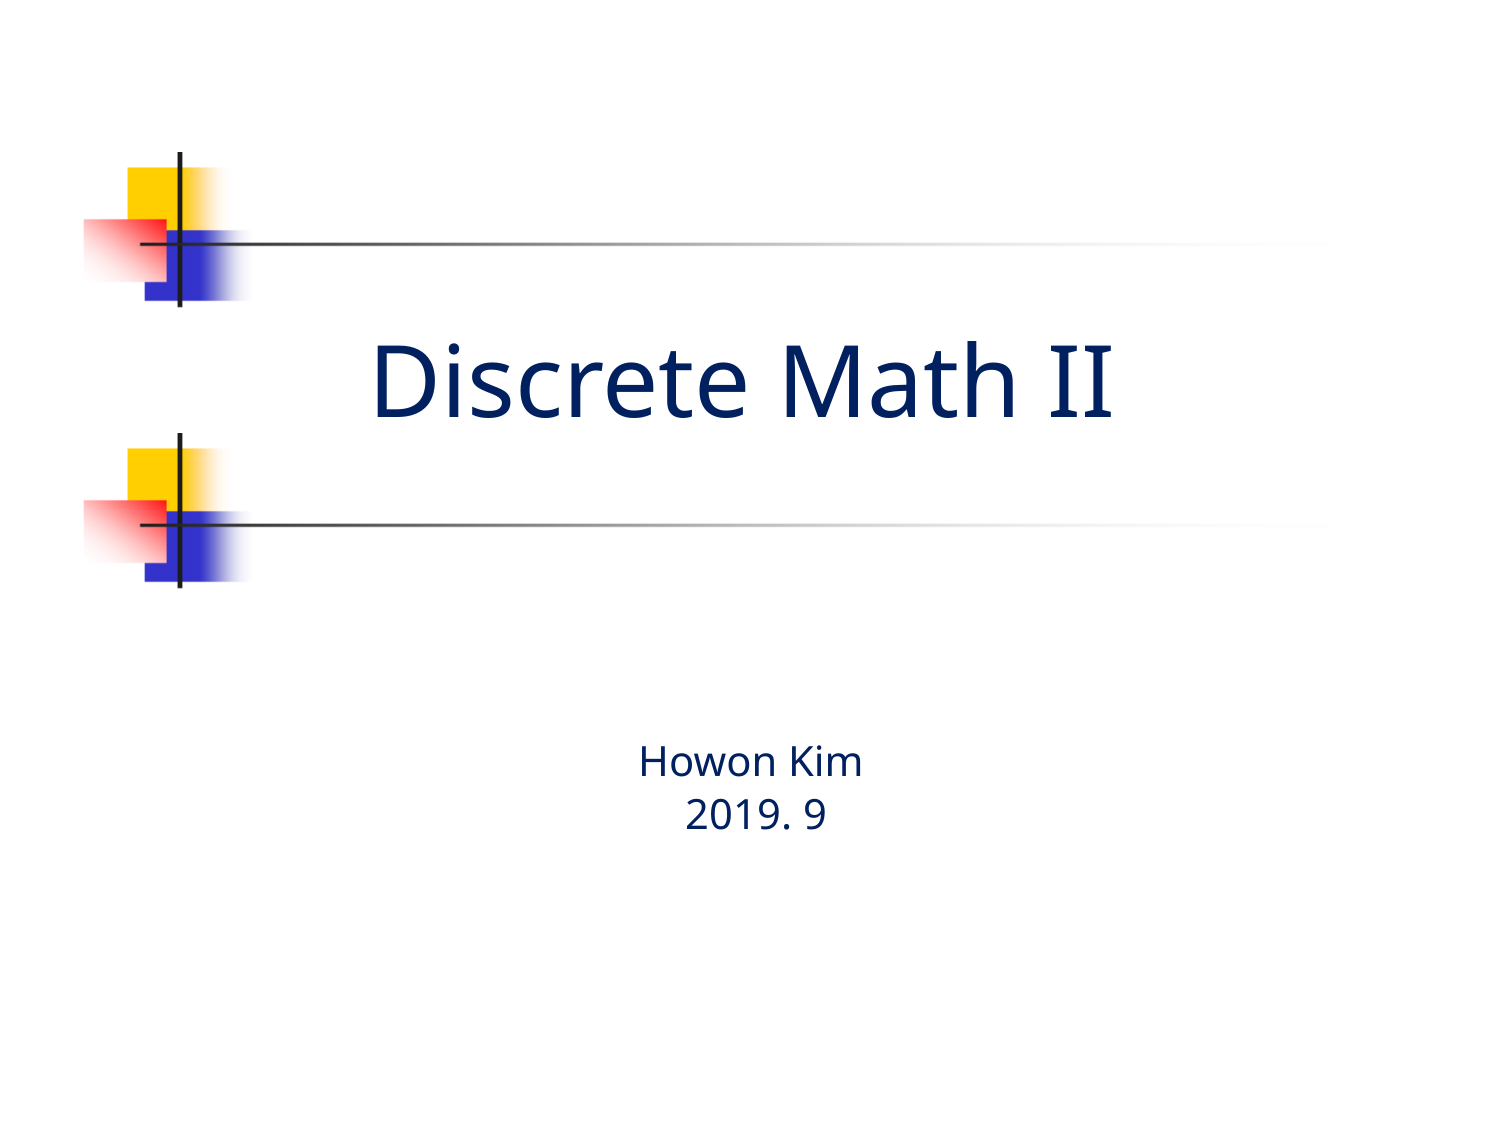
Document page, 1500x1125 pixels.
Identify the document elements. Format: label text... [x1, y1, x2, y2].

title Discrete Math II [70, 310, 1415, 516]
picture [70, 152, 1399, 309]
picture [70, 516, 1399, 590]
text_box Howon Kim 2019. 9 [224, 737, 1288, 844]
